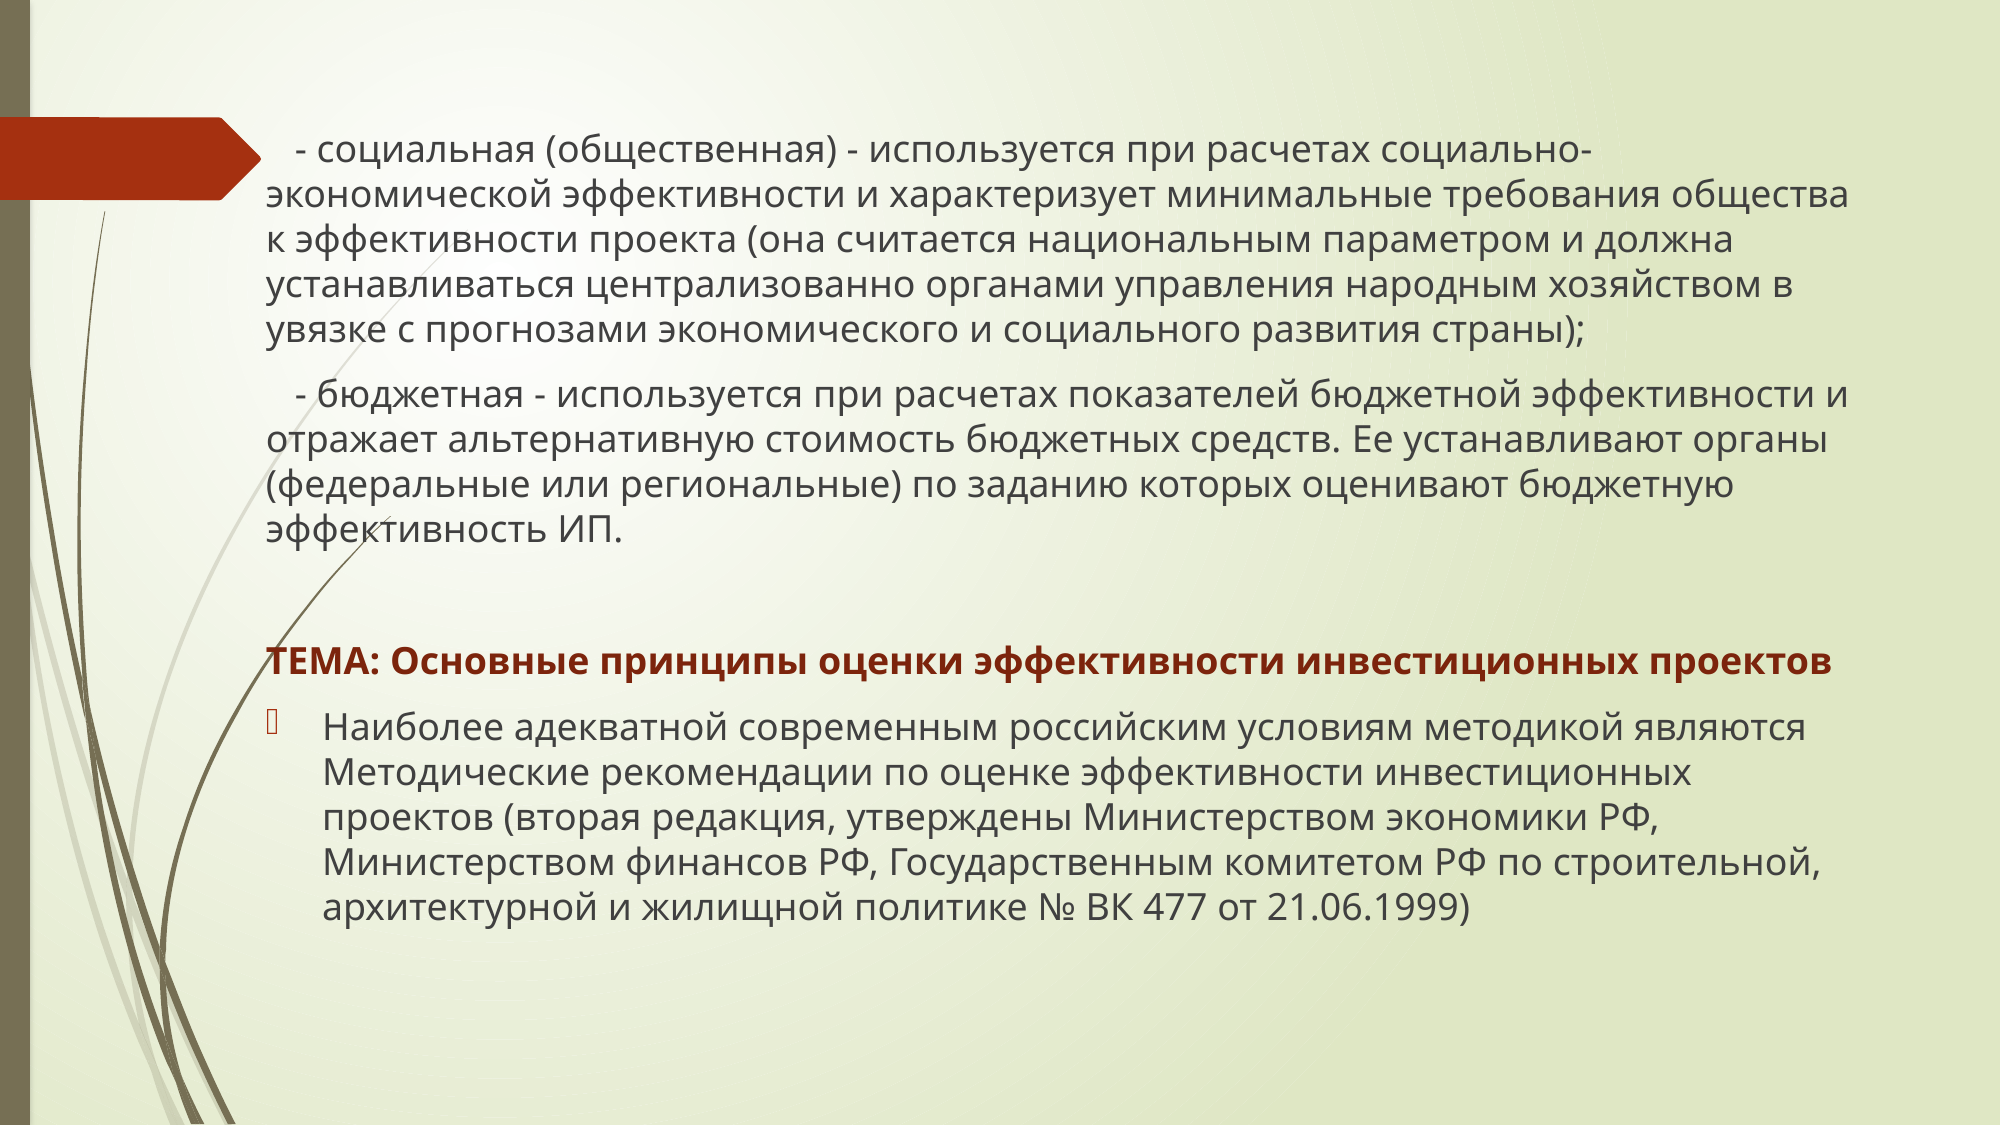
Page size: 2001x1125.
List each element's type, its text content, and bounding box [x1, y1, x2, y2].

list - социальная (общественная) - используется при расчетах социально-экономической эффективности и характеризует минимальные требования общества к эффективности проекта (она считается национальным параметром и должна устанавливаться централизованно органами управления народным хозяйством в увязке с прогнозами экономического и социального развития страны); - бюджетная - используется при расчетах показателей бюджетной эффективности и отражает альтернативную стоимость бюджетных средств. Ее устанавливают органы (федеральные или региональные) по заданию которых оценивают бюджетную эффективность ИП. ТЕМА: Основные принципы оценки эффективности инвестиционных проектов Наиболее адекватной современным российским условиям методикой являются Методические рекомендации по оценке эффективности инвестиционных проектов (вторая редакция, утверждены Министерством экономики РФ, Министерством финансов РФ, Государственным комитетом РФ по строительной, архитектурной и жилищной политике № ВК 477 от 21.06.1999) [250, 117, 1890, 1055]
